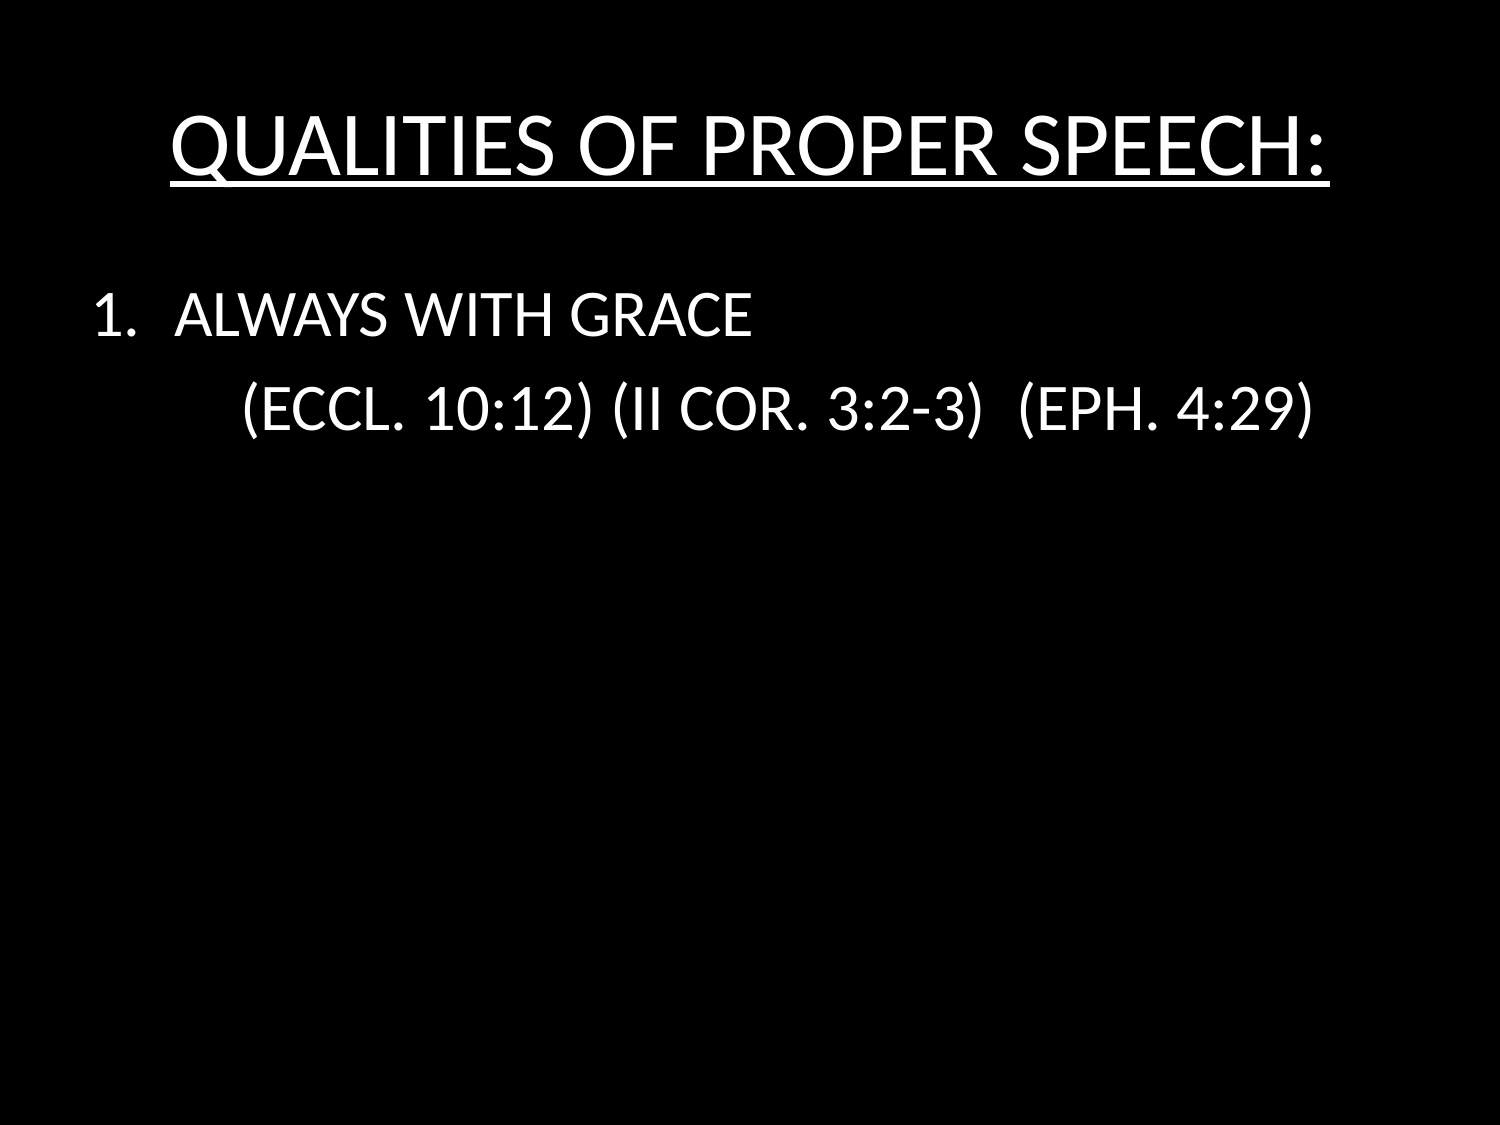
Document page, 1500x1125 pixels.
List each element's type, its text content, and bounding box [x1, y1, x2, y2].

list ALWAYS WITH GRACE (ECCL. 10:12) (II COR. 3:2-3) (EPH. 4:29) [75, 262, 1425, 1005]
title QUALITIES OF PROPER SPEECH: [75, 45, 1425, 233]
